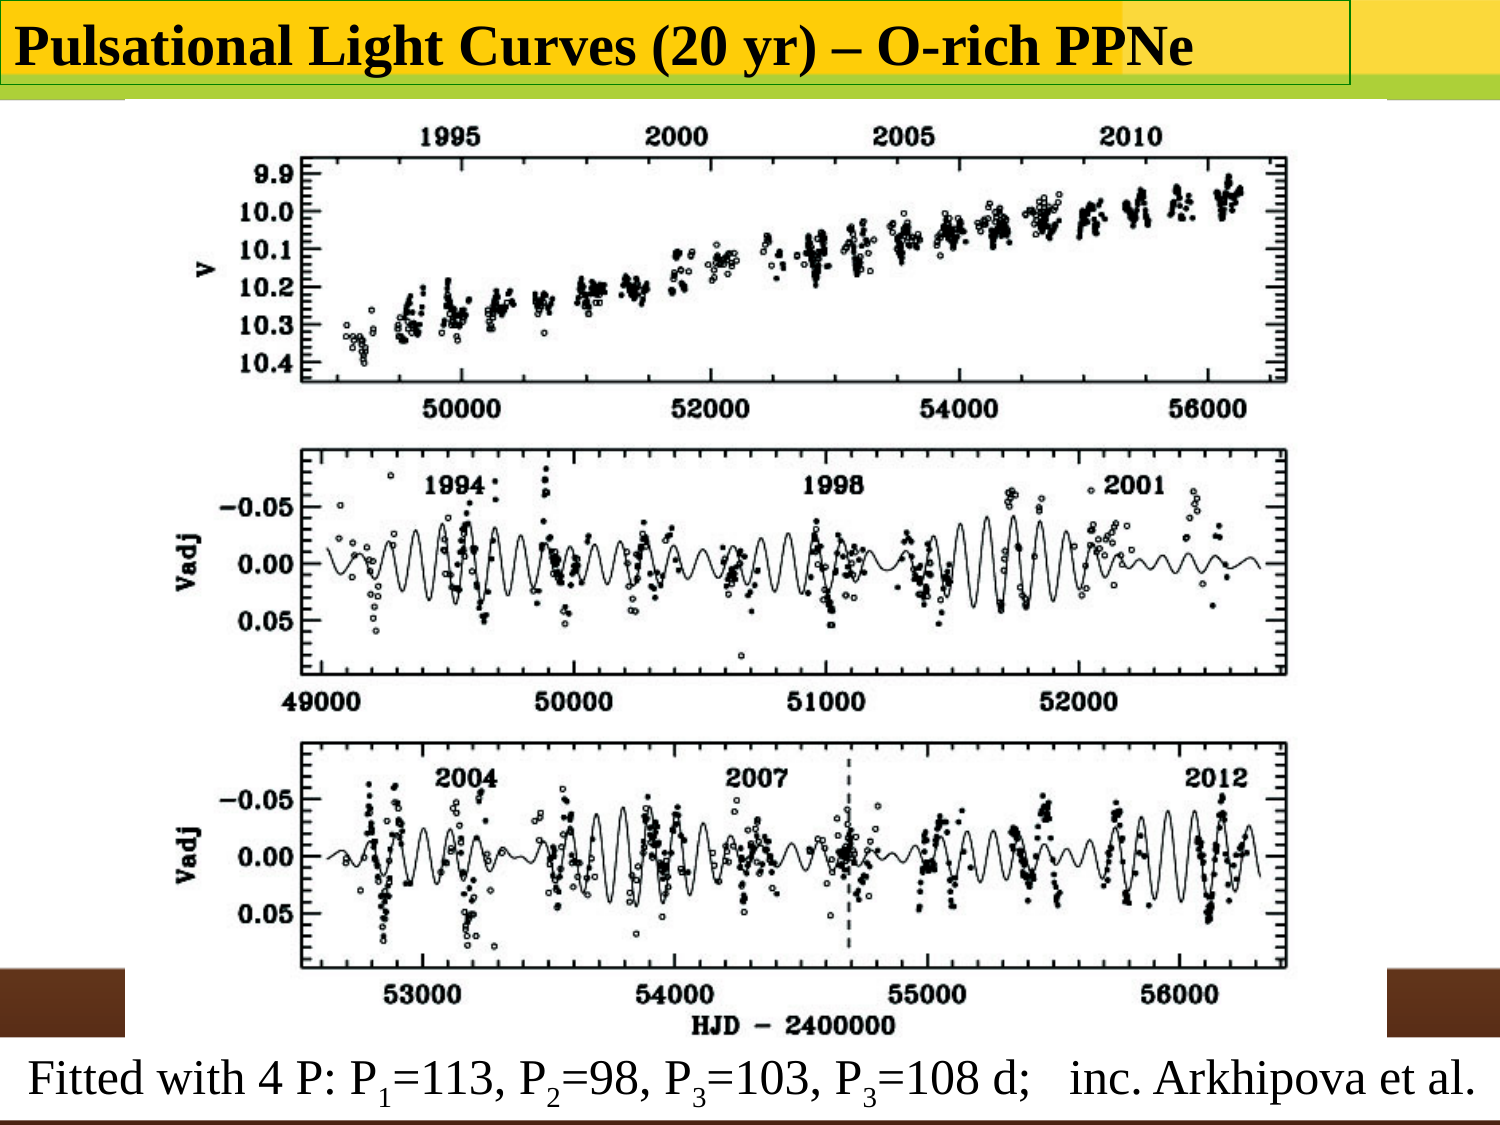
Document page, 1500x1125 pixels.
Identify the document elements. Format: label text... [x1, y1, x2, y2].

text_box Fitted with 4 P: P1=113, P2=98, P3=103, P3=108 d; inc. Arkhipova et al. [0, 1037, 1500, 1121]
text_box Pulsational Light Curves (20 yr) – O-rich PPNe [0, 0, 1350, 85]
picture [0, 1121, 1500, 1125]
picture [0, 0, 1500, 1076]
